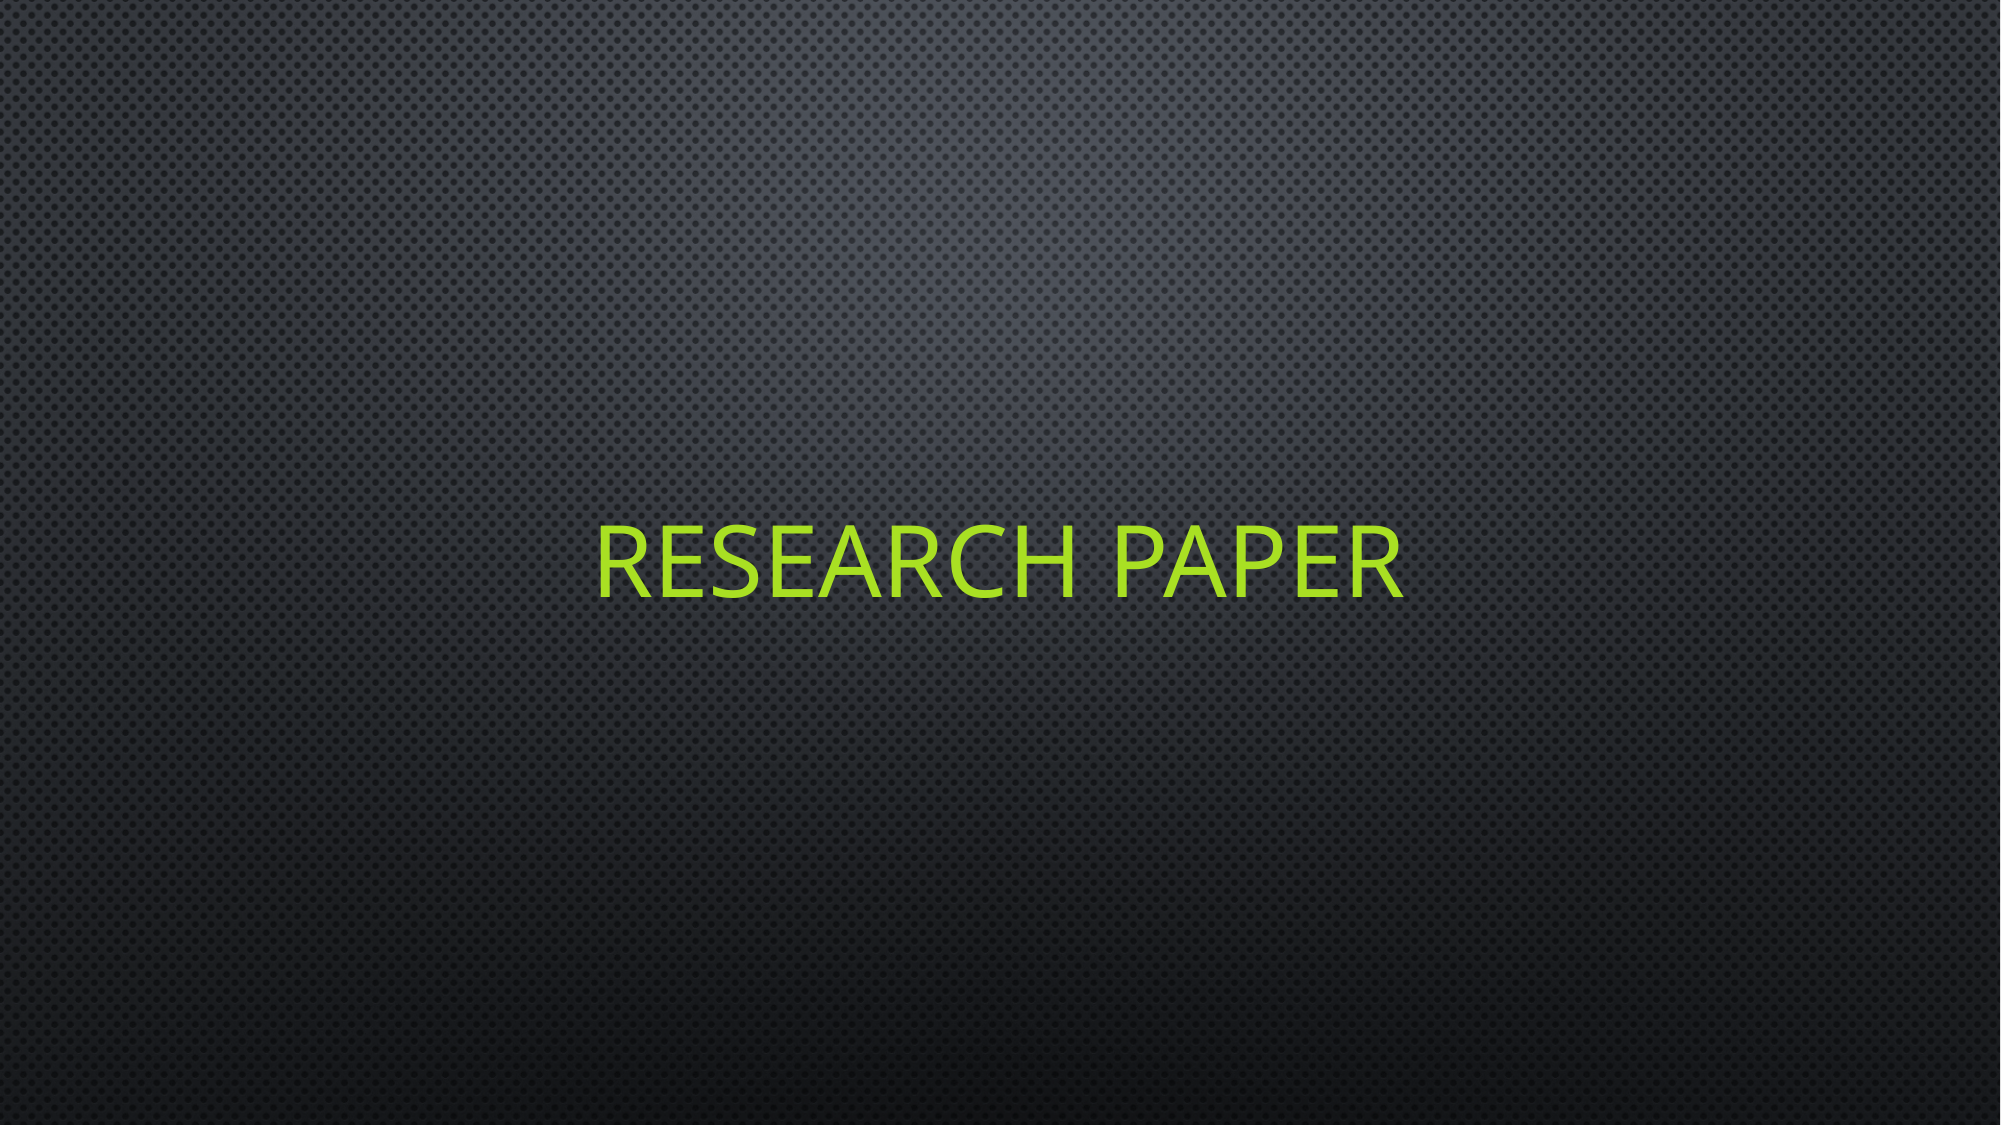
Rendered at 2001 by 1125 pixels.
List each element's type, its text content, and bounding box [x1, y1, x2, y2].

title Research Paper [287, 99, 1711, 625]
